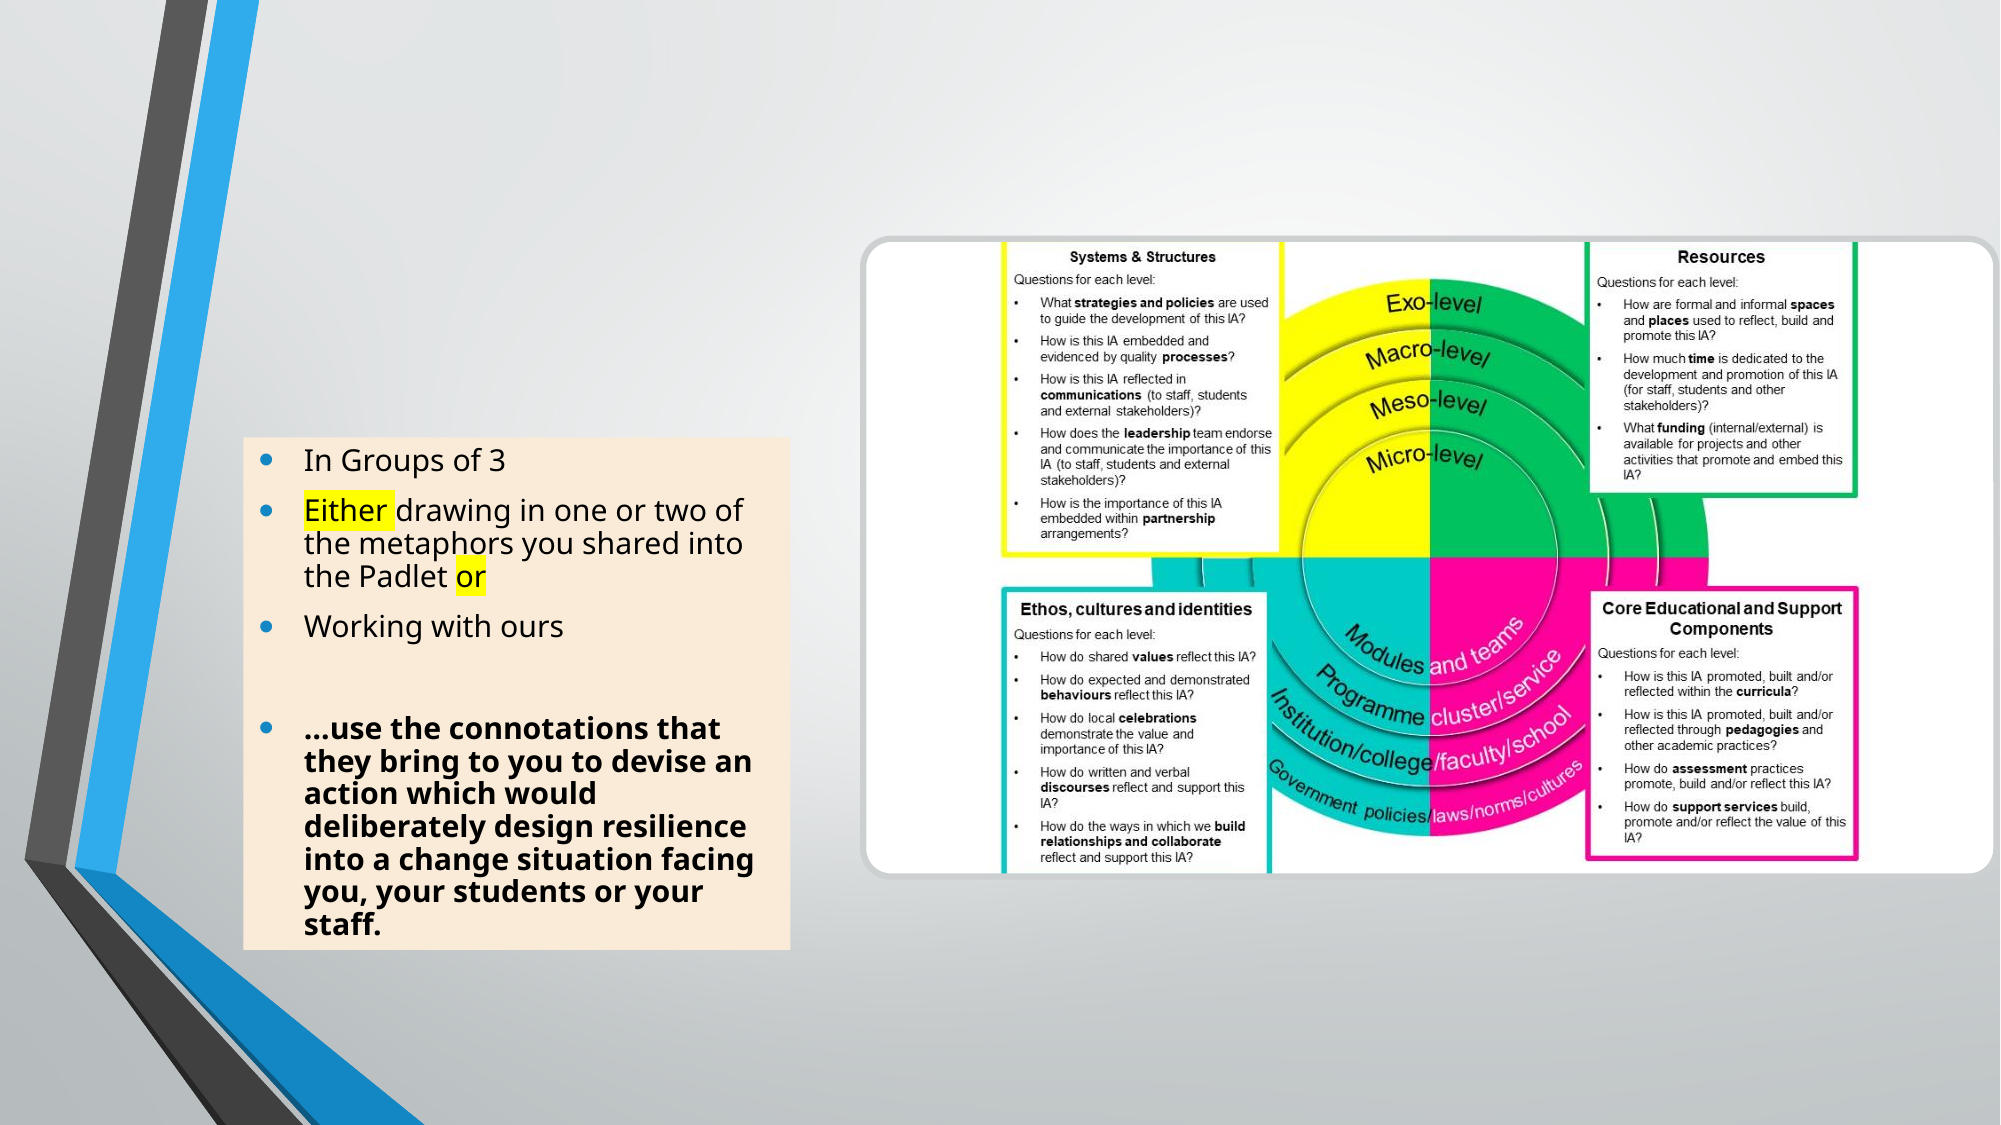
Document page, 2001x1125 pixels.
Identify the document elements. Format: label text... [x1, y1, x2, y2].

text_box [24, 0, 425, 1125]
list In Groups of 3 Either drawing in one or two of the metaphors you shared into the Padlet or Working with ours …use the connotations that they bring to you to devise an action which would deliberately design resilience into a change situation facing you, your students or your staff. [425, 437, 791, 950]
picture [862, 238, 1997, 877]
